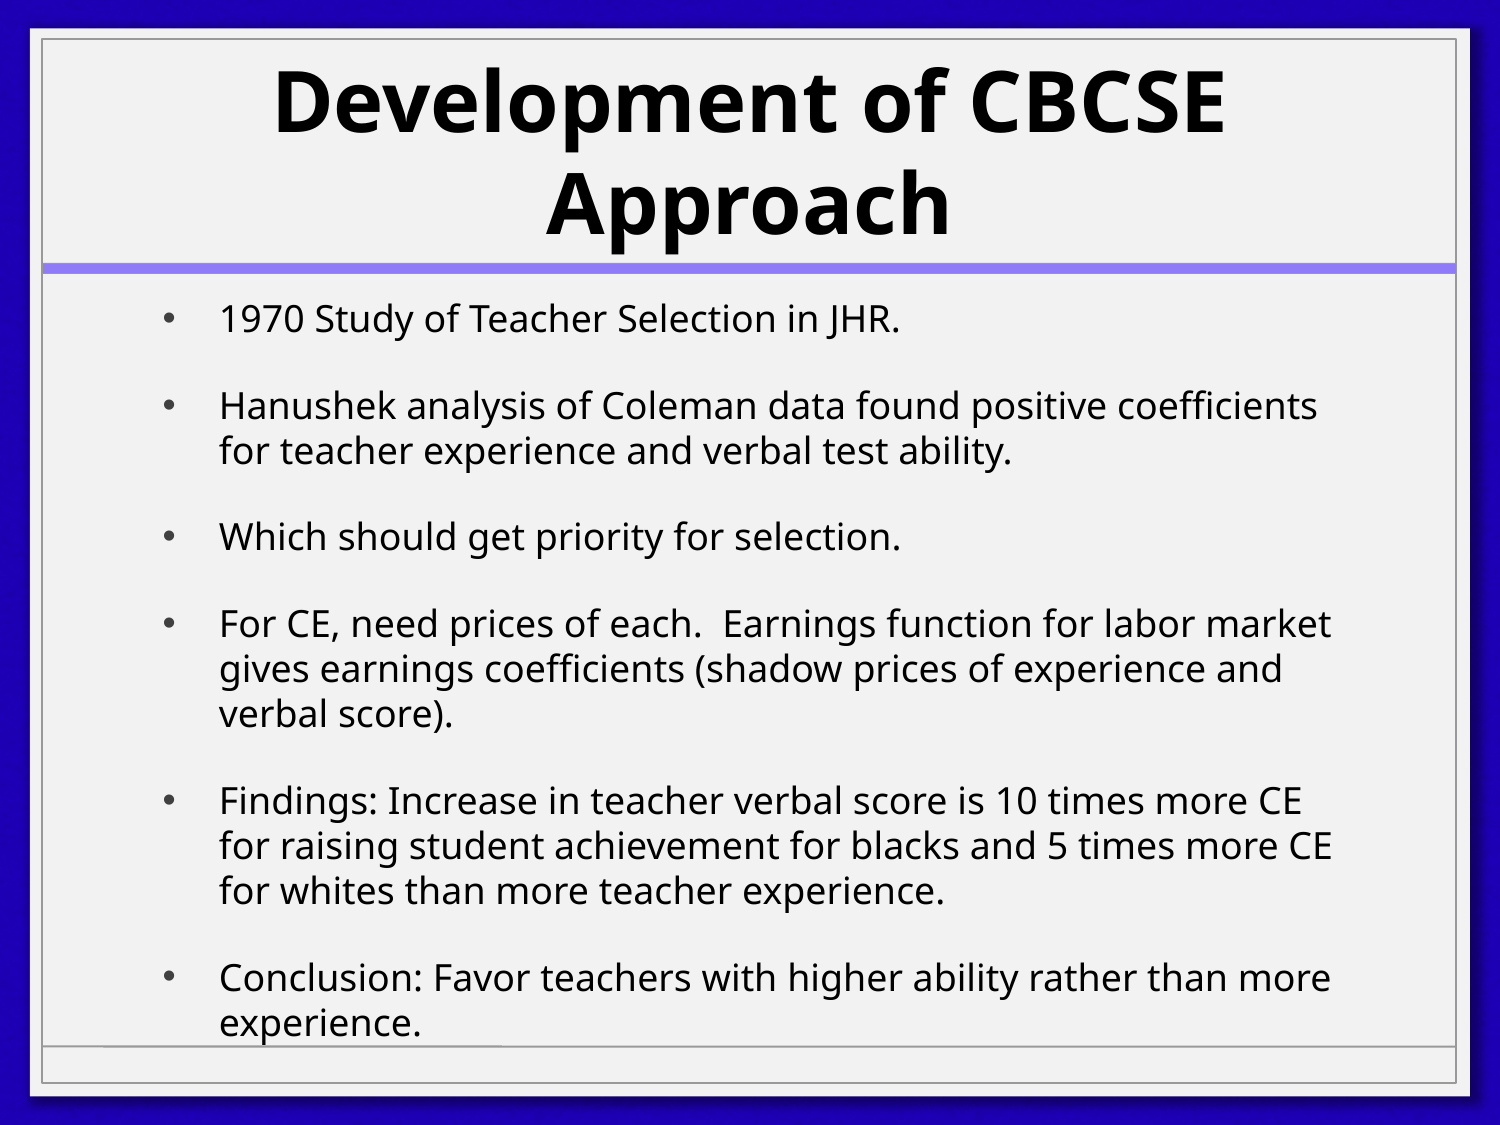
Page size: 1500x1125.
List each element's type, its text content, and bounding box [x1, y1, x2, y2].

list 1970 Study of Teacher Selection in JHR. Hanushek analysis of Coleman data found positive coefficients for teacher experience and verbal test ability. Which should get priority for selection. For CE, need prices of each. Earnings function for labor market gives earnings coefficients (shadow prices of experience and verbal score). Findings: Increase in teacher verbal score is 10 times more CE for raising student achievement for blacks and 5 times more CE for whites than more teacher experience. Conclusion: Favor teachers with higher ability rather than more experience. [147, 287, 1353, 1050]
title Development of CBCSE Approach [147, 40, 1353, 260]
